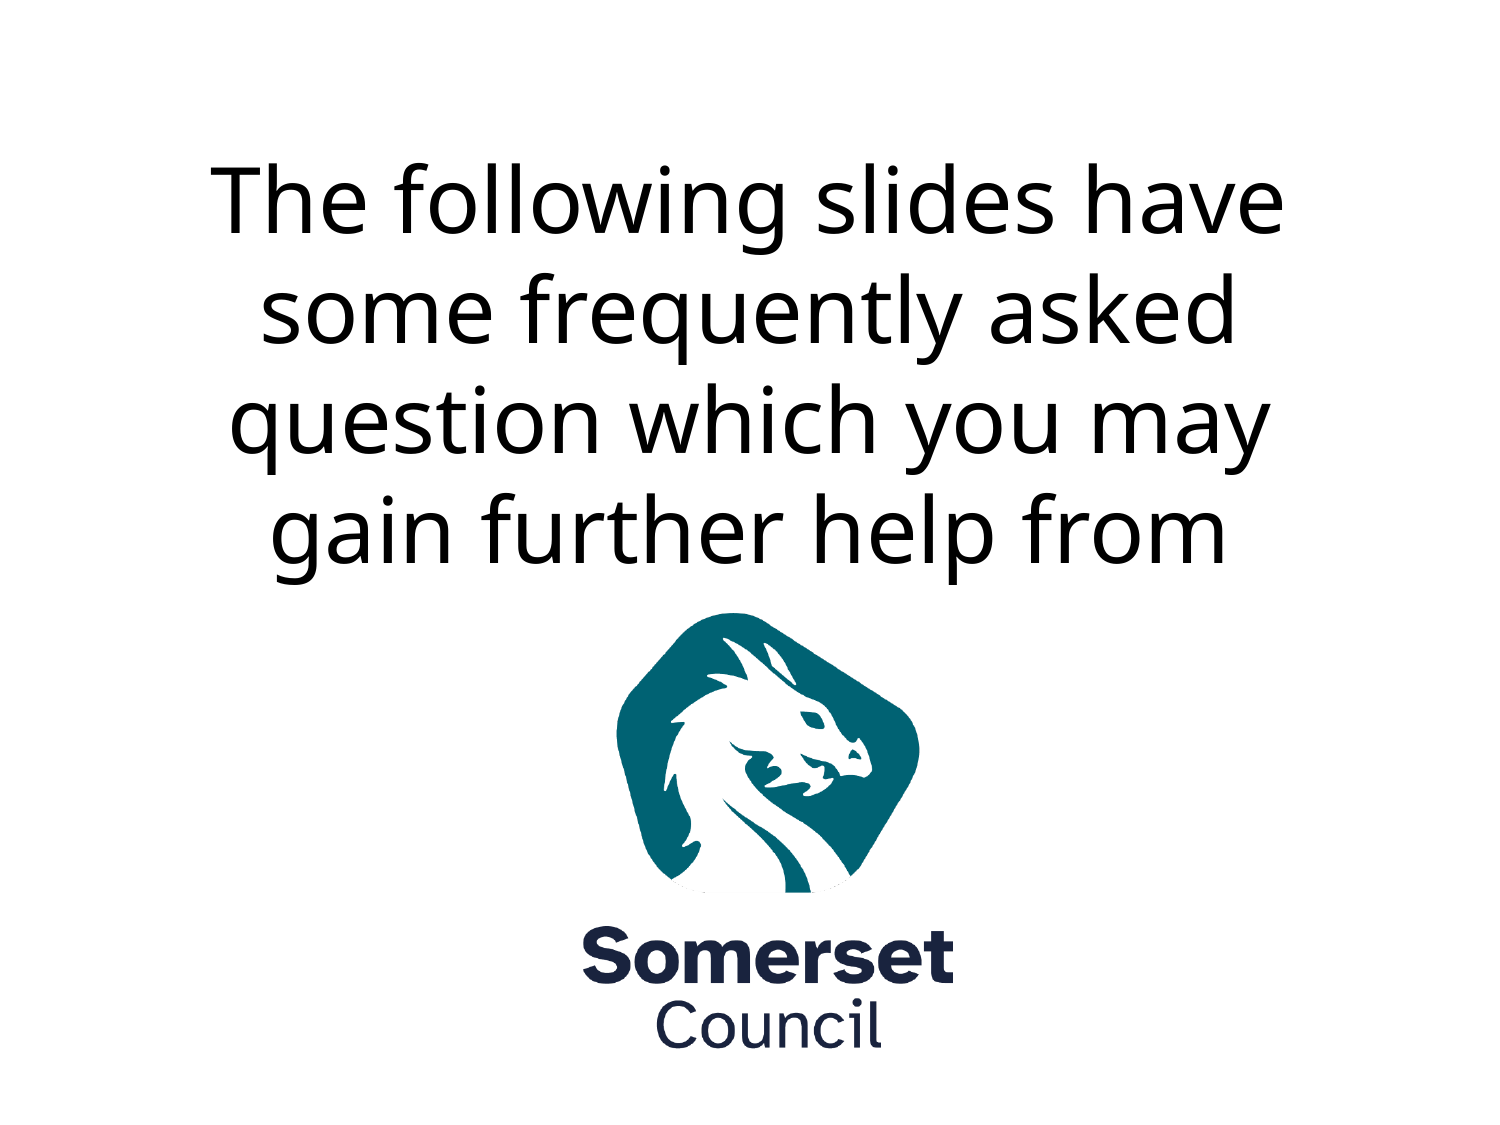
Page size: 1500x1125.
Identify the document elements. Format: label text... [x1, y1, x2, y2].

picture [525, 555, 1011, 1107]
title The following slides have some frequently asked question which you may gain further help from [134, 19, 1366, 705]
